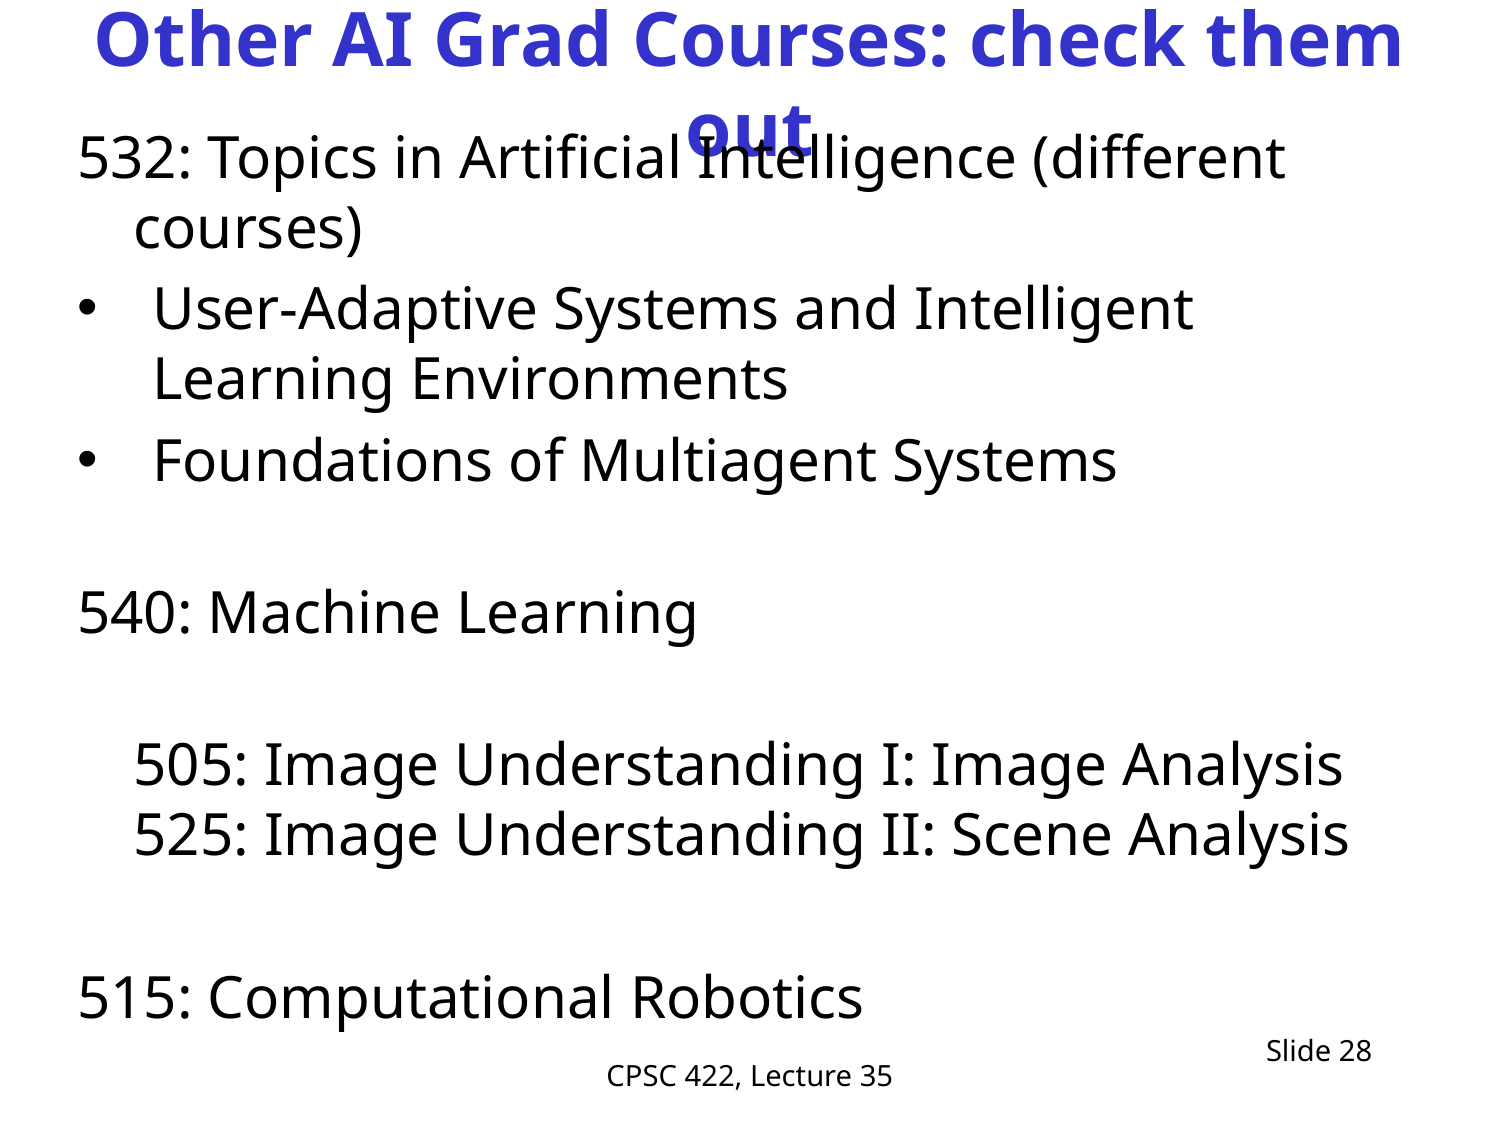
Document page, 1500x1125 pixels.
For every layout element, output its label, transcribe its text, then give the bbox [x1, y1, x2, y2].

footer CPSC 422, Lecture 35 [512, 1049, 988, 1125]
title Other AI Grad Courses: check them out [49, 24, 1451, 138]
list 532: Topics in Artificial Intelligence (different courses) User-Adaptive Systems and Intelligent Learning Environments Foundations of Multiagent Systems 540: Machine Learning 505: Image Understanding I: Image Analysis 525: Image Understanding II: Scene Analysis 515: Computational Robotics [62, 112, 1451, 851]
slide_number Slide 28 [1074, 1024, 1388, 1101]
